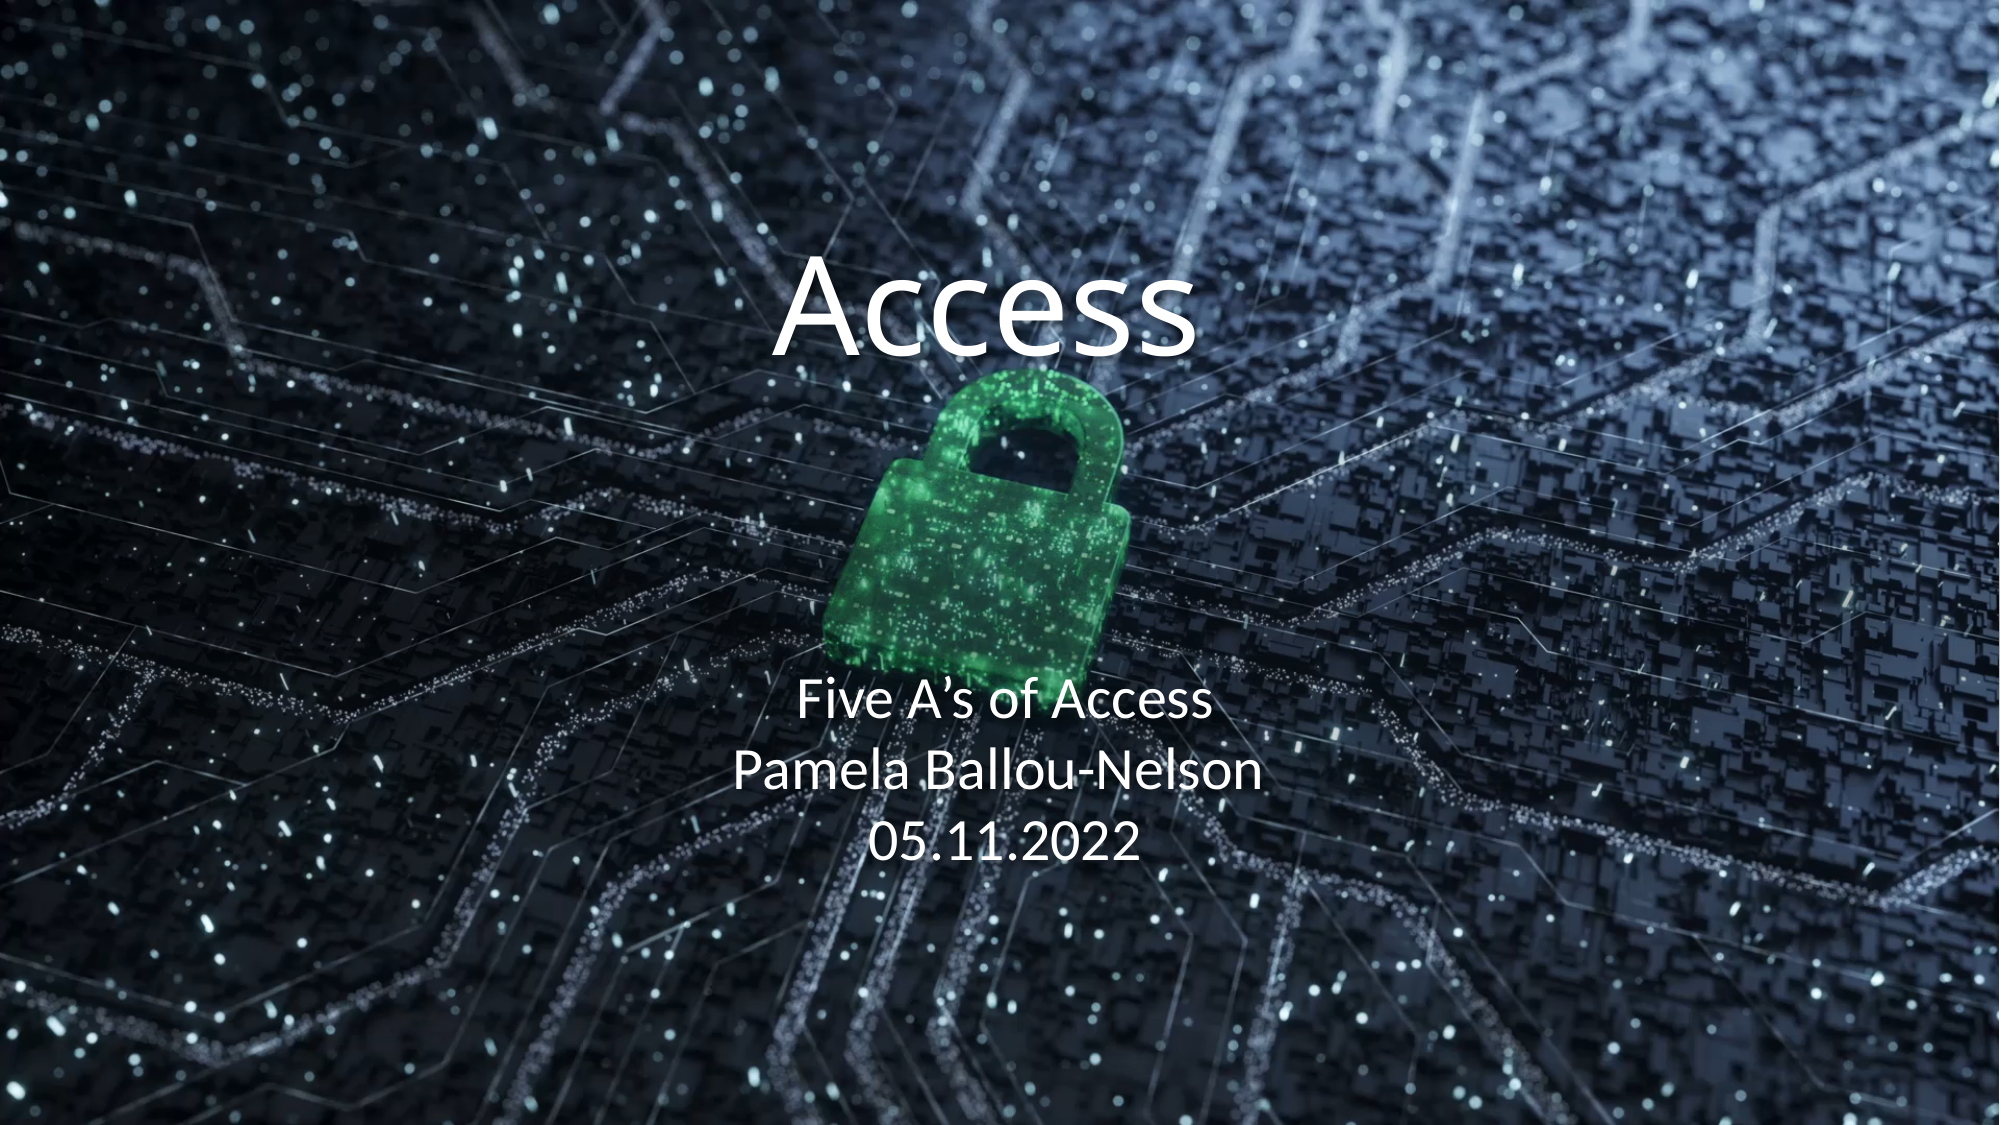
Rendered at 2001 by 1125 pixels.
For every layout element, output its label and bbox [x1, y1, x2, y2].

text_box [0, 0, 2000, 1125]
